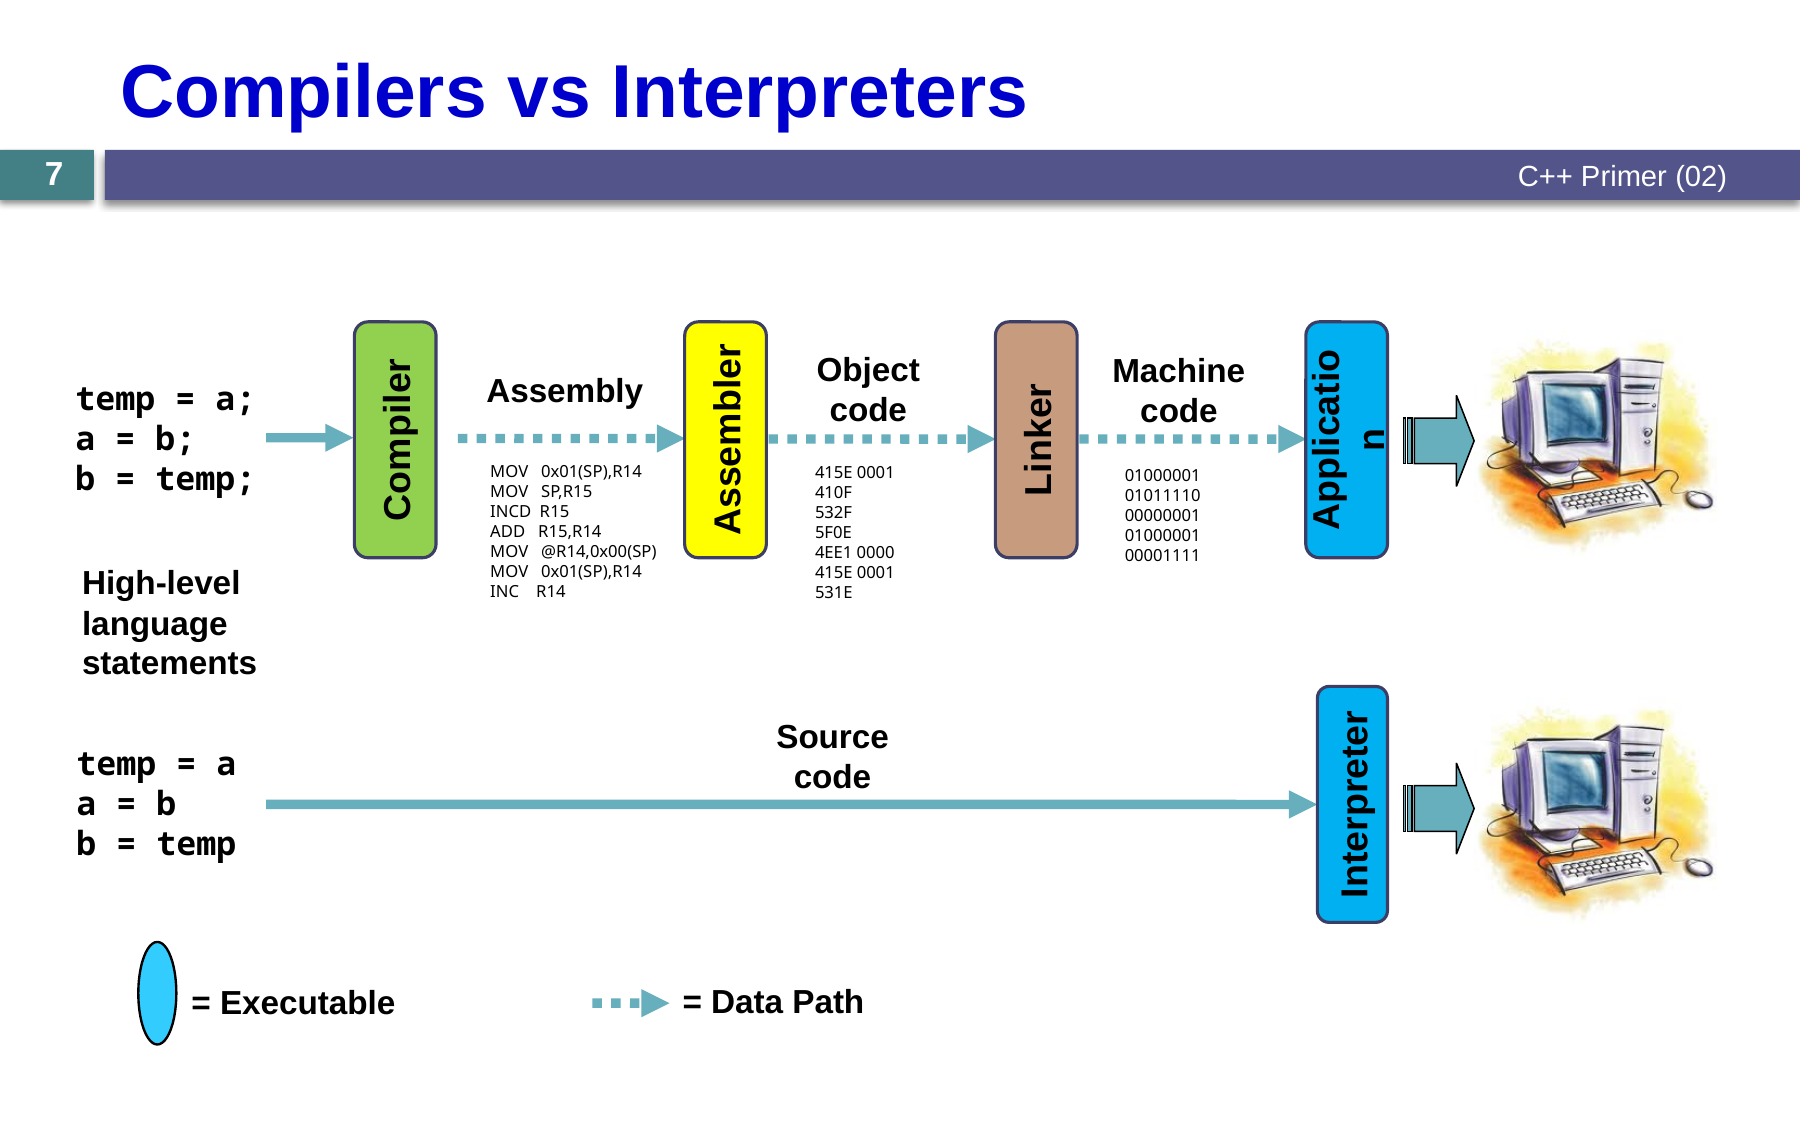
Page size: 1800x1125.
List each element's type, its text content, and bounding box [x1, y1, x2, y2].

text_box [265, 321, 437, 559]
text_box High-level language statements [82, 561, 258, 682]
text_box = Executable [191, 981, 396, 1022]
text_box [768, 321, 1078, 603]
text_box [1407, 418, 1413, 464]
footer C++ Primer (02) [675, 149, 1743, 202]
text_box [656, 996, 670, 1010]
text_box temp = a a = b b = temp [76, 742, 237, 863]
text_box [138, 941, 177, 1045]
text_box = Data Path [682, 980, 865, 1021]
text_box temp = a; a = b; b = temp; [75, 377, 256, 497]
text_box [265, 715, 1318, 805]
title Compilers vs Interpreters [105, 27, 1743, 149]
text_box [1078, 321, 1388, 567]
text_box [457, 321, 767, 603]
text_box [1414, 762, 1468, 855]
text_box [1414, 395, 1468, 487]
text_box [1407, 785, 1413, 832]
picture [1474, 680, 1719, 925]
picture [1473, 313, 1718, 558]
text_box Interpreter [1315, 684, 1390, 924]
slide_number 7 [0, 149, 108, 194]
